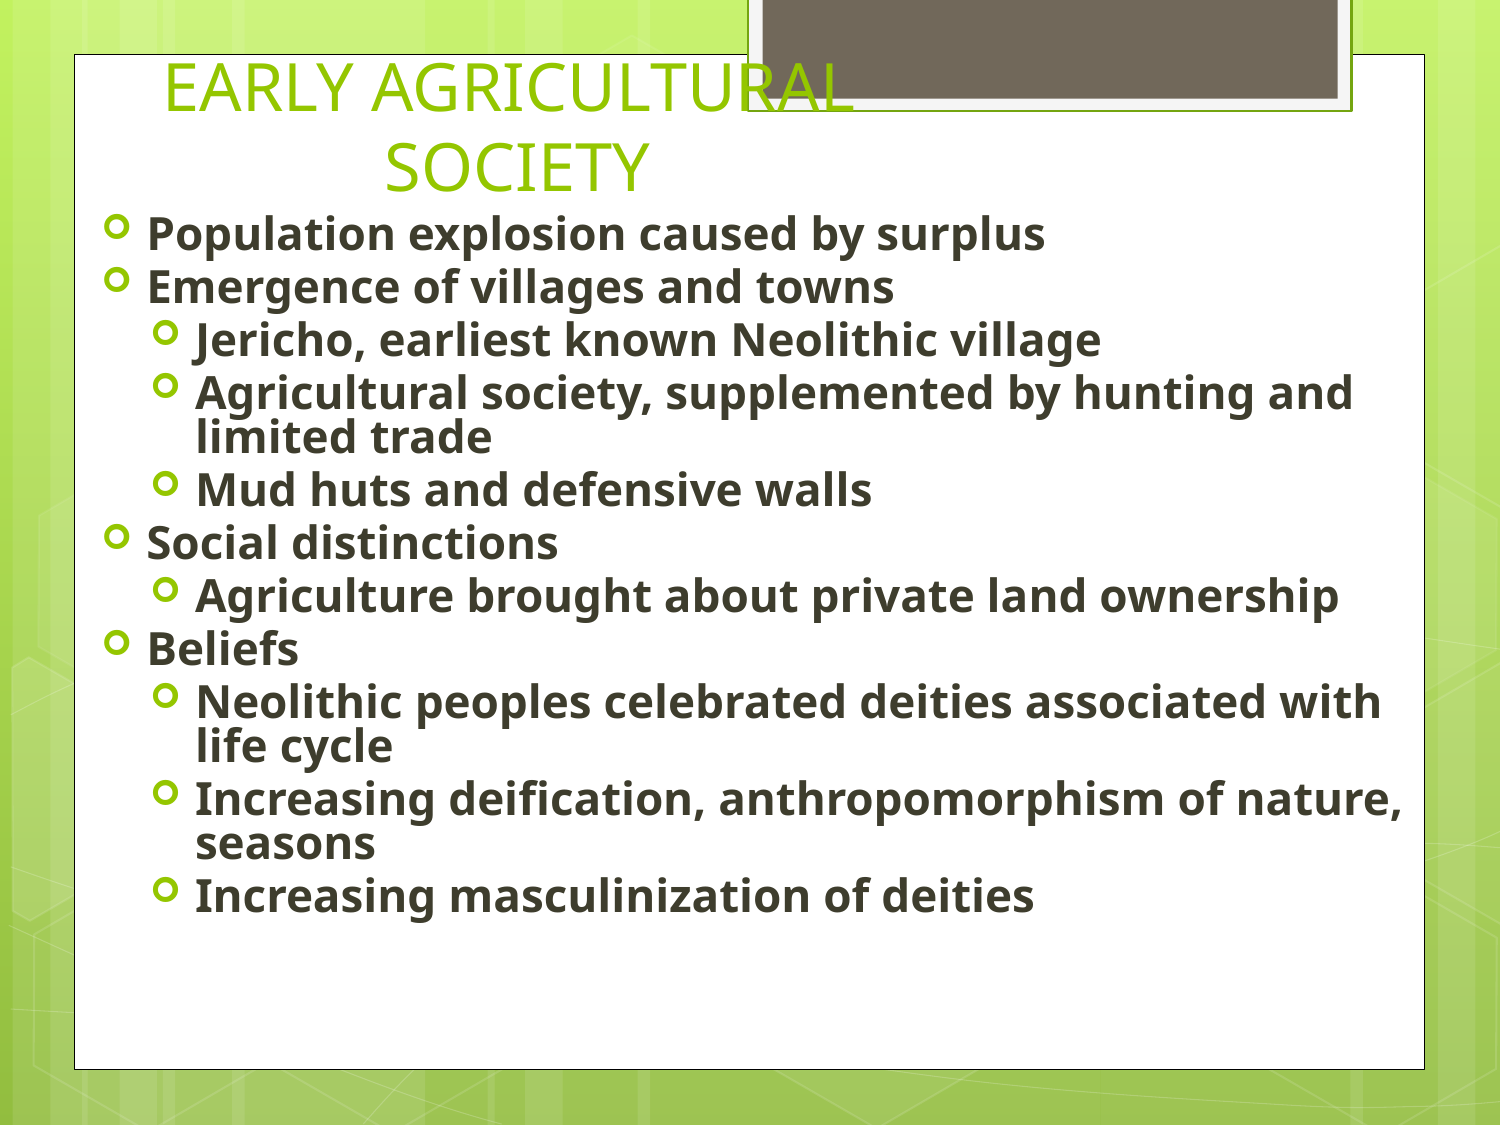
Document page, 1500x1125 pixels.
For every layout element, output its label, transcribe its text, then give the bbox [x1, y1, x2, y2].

list Population explosion caused by surplus Emergence of villages and towns Jericho, earliest known Neolithic village Agricultural society, supplemented by hunting and limited trade Mud huts and defensive walls Social distinctions Agriculture brought about private land ownership Beliefs Neolithic peoples celebrated deities associated with life cycle Increasing deification, anthropomorphism of nature, seasons Increasing masculinization of deities [75, 207, 1425, 1088]
title EARLY AGRICULTURAL SOCIETY [0, 24, 1037, 213]
